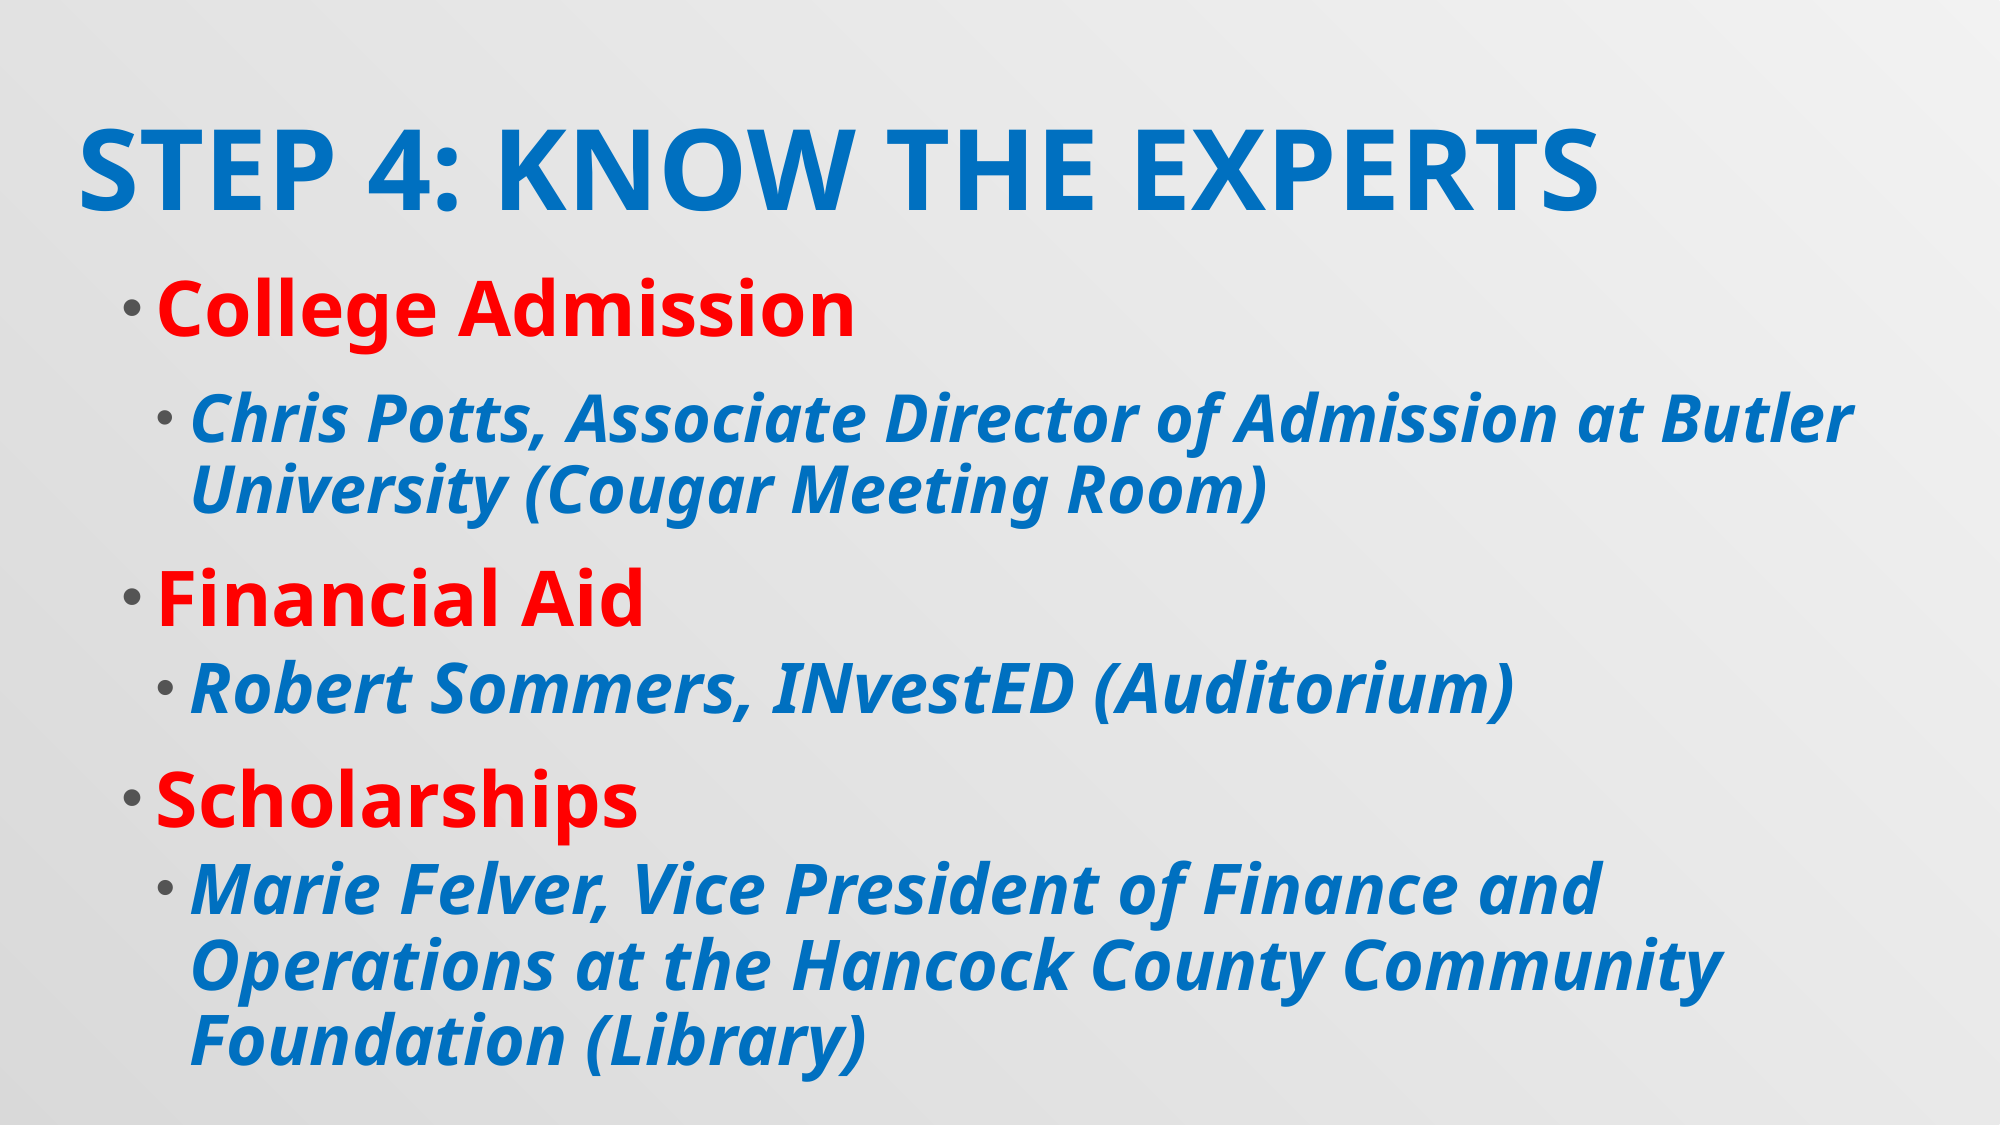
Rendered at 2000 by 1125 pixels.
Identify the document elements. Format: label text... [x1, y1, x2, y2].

title Step 4: Know the Experts [62, 24, 1663, 243]
list College Admission Chris Potts, Associate Director of Admission at Butler University (Cougar Meeting Room) Financial Aid Robert Sommers, INvestED (Auditorium) Scholarships Marie Felver, Vice President of Finance and Operations at the Hancock County Community Foundation (Library) [99, 262, 1913, 1096]
